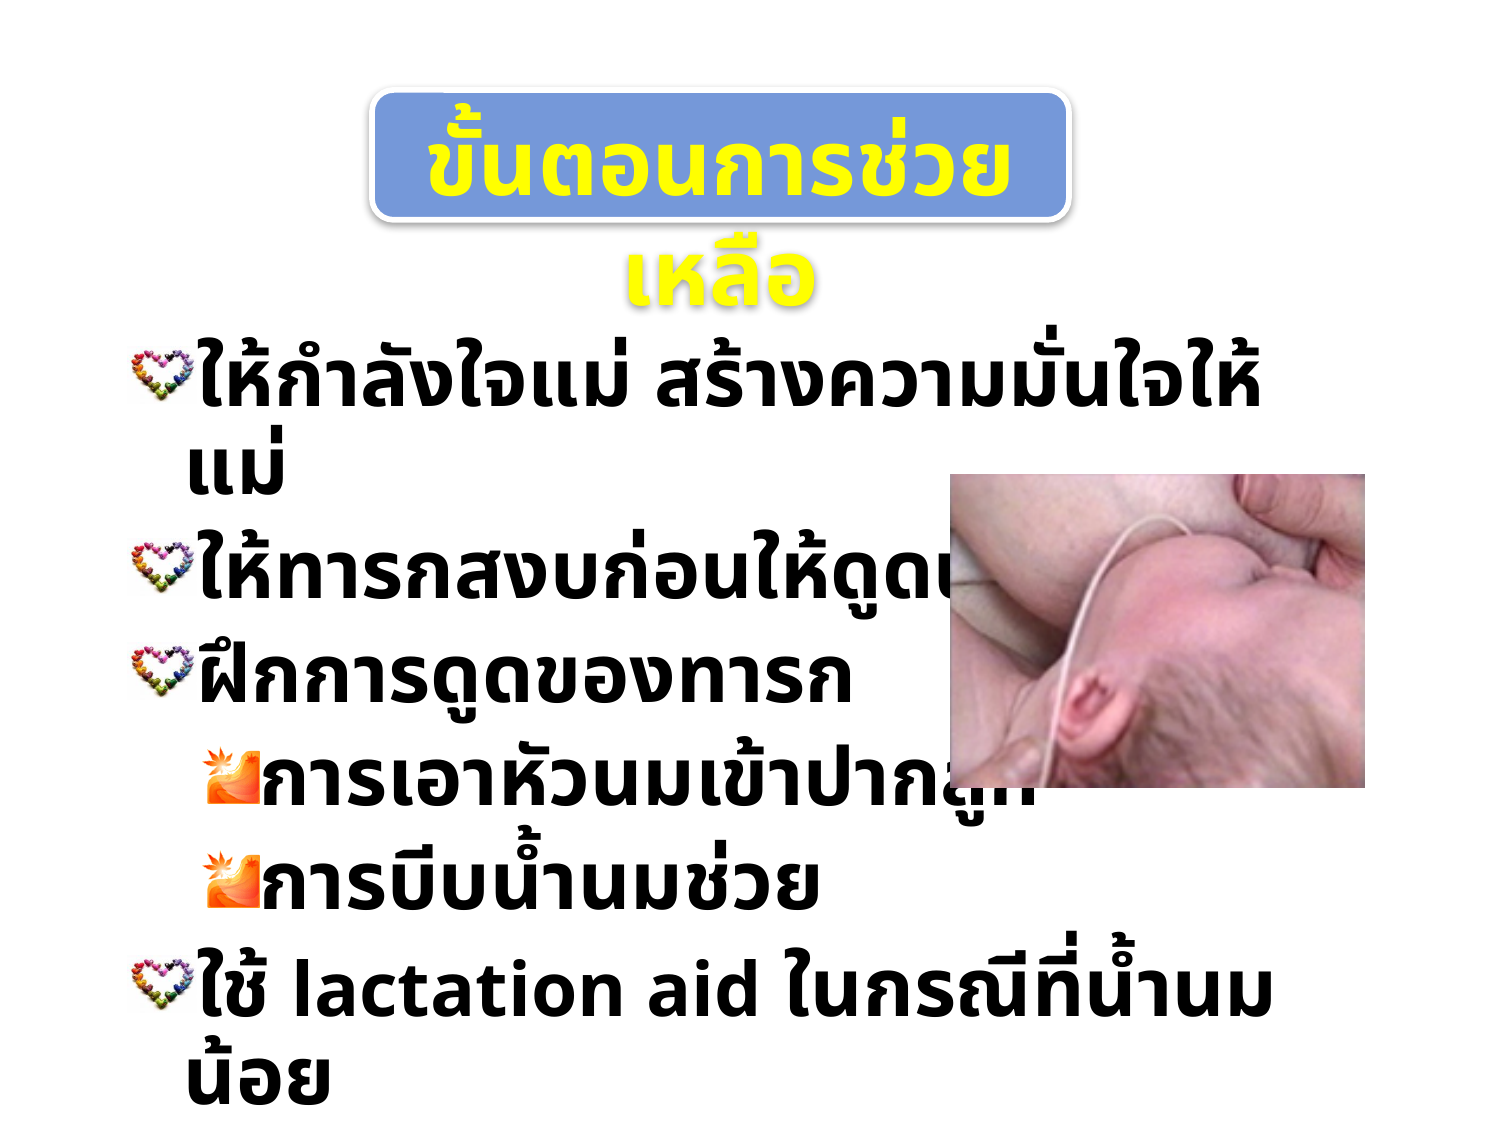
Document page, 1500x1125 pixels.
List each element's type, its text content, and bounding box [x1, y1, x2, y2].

picture [202, 850, 260, 908]
picture [202, 746, 260, 804]
text_box ขั้นตอนการช่วยเหลือ [371, 89, 1069, 220]
picture [949, 474, 1365, 788]
list ให้กำลังใจแม่ สร้างความมั่นใจให้แม่ ให้ทารกสงบก่อนให้ดูดนมแม่ ฝึกการดูดของทารก การเอาหัวนมเข้าปากลูก การบีบน้ำนมช่วย ใช้ lactation aid ในกรณีที่น้ำนมน้อย [112, 224, 1363, 968]
picture [127, 955, 197, 1013]
picture [127, 642, 197, 700]
picture [127, 538, 197, 596]
picture [127, 346, 197, 404]
